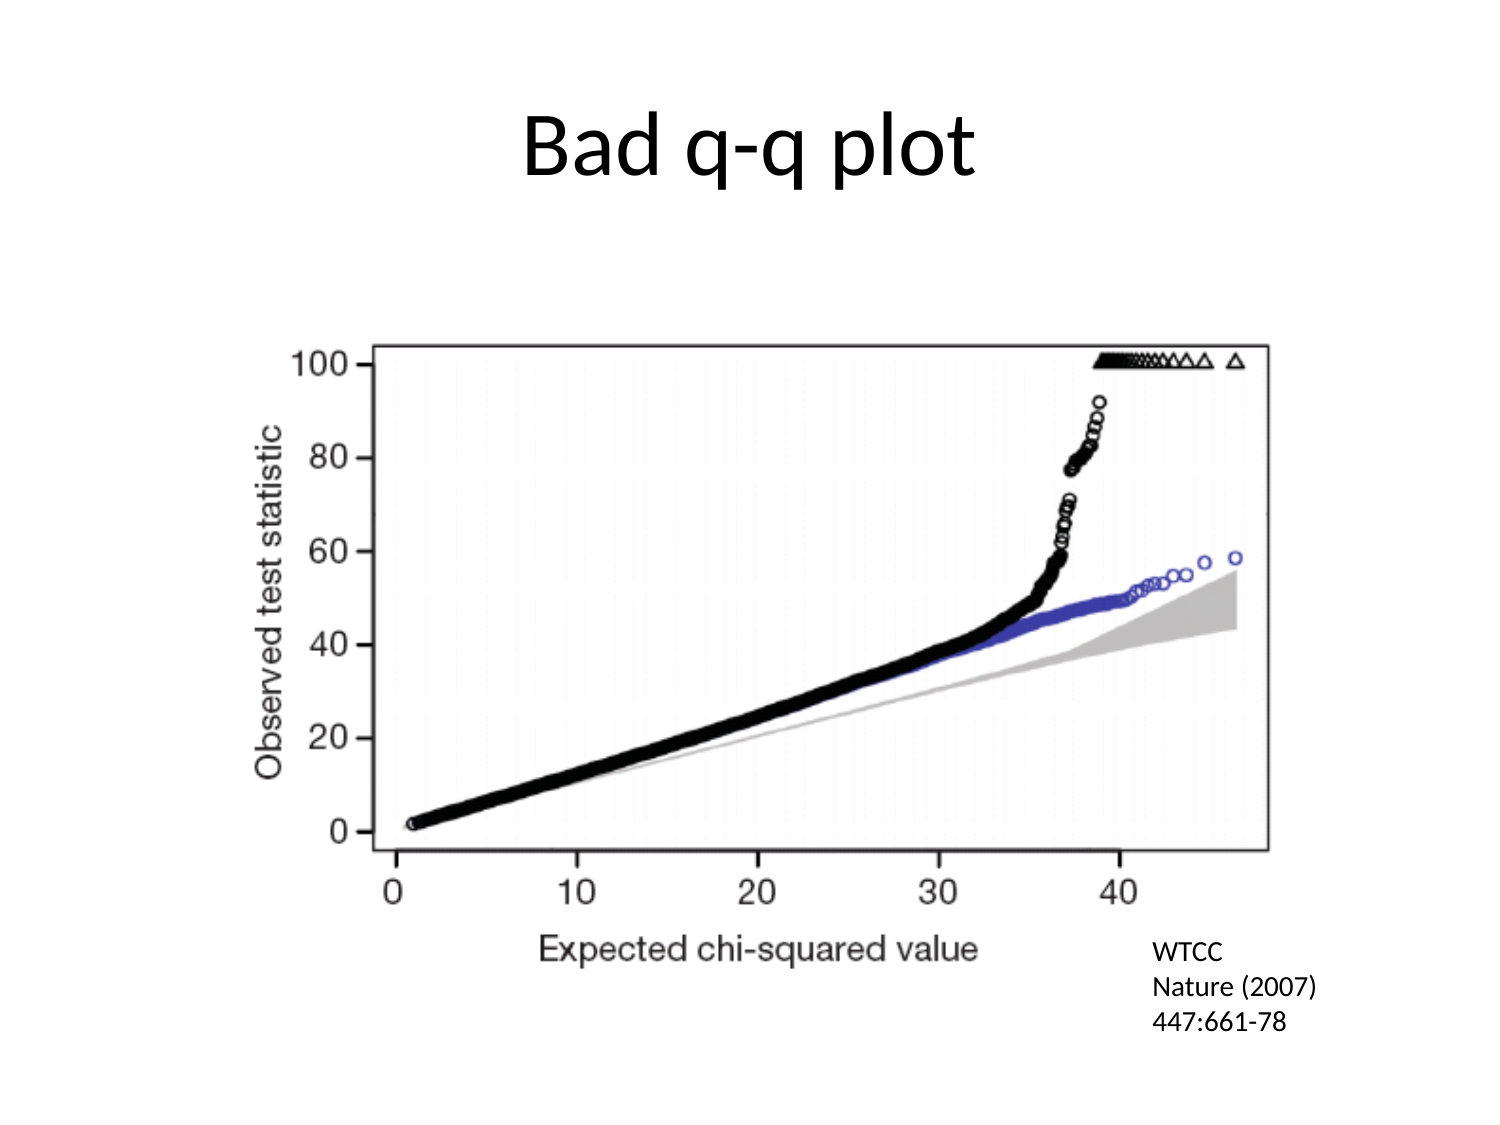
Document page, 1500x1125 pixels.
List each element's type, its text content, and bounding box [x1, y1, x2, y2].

picture [187, 312, 1353, 988]
title Bad q-q plot [75, 45, 1425, 233]
text_box WTCC Nature (2007) 447:661-78 [1137, 924, 1413, 1045]
